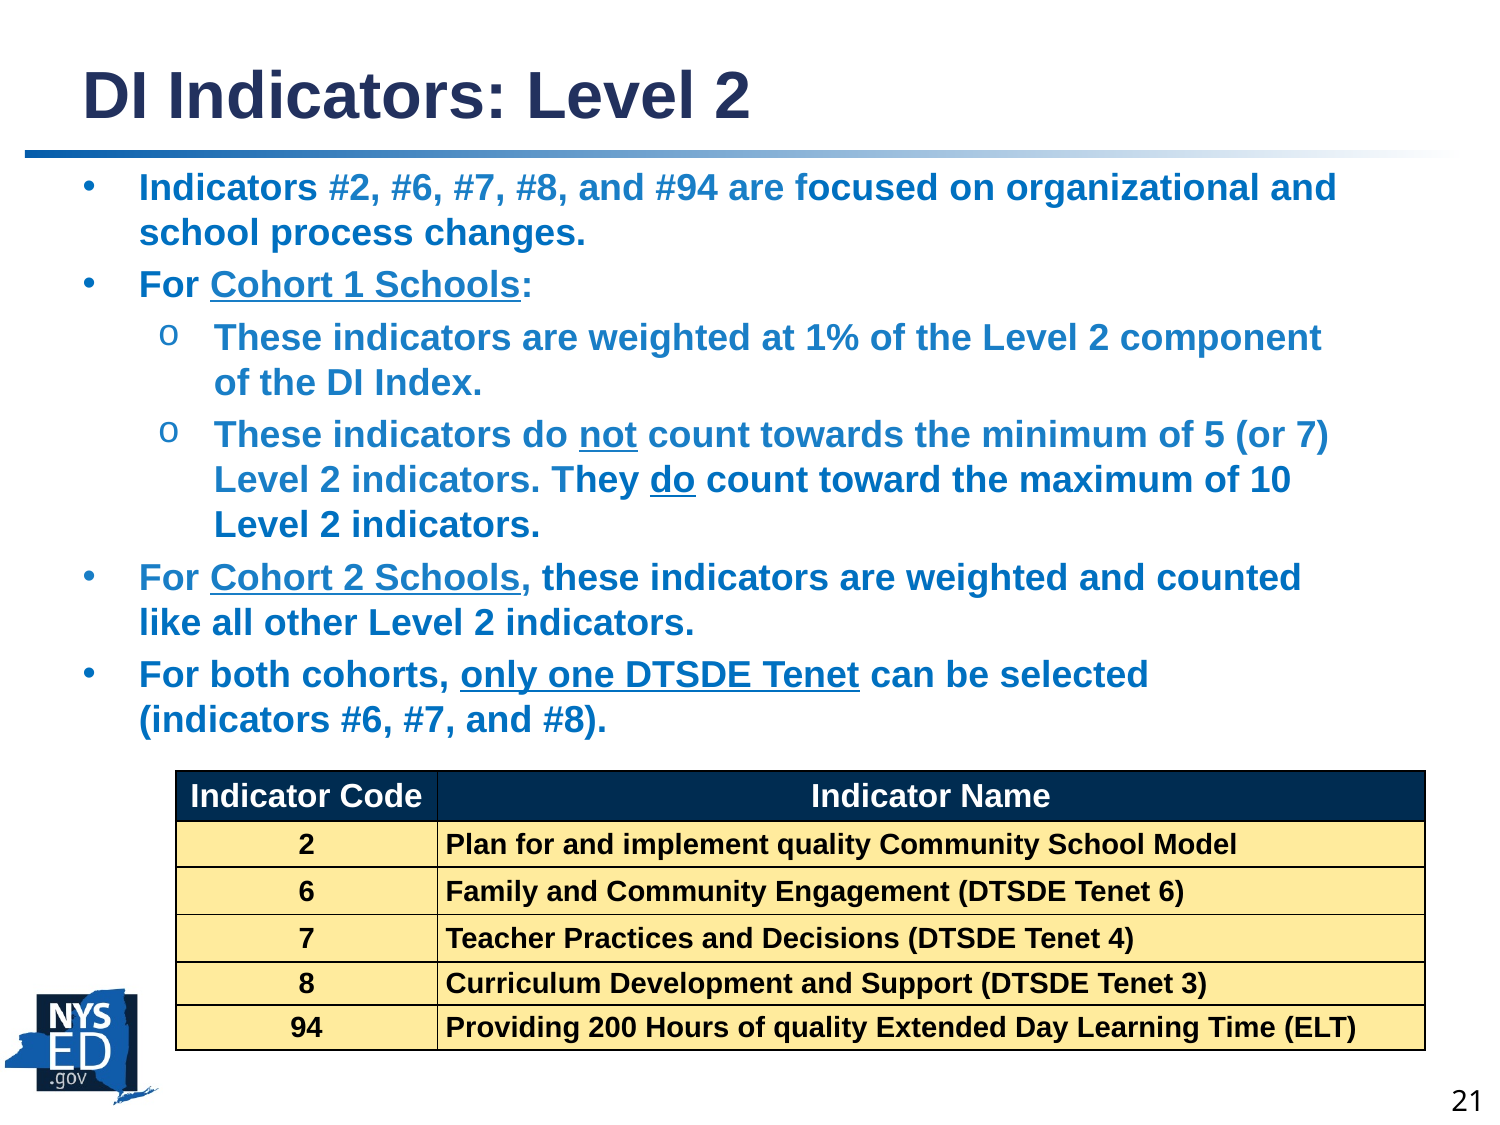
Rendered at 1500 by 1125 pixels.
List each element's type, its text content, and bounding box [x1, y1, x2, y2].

title DI Indicators: Level 2 [67, 0, 1333, 139]
table_header Indicator Code [177, 772, 437, 820]
table_cell 8 [177, 963, 437, 1004]
list Indicators #2, #6, #7, #8, and #94 are focused on organizational and school process changes. For Cohort 1 Schools: These indicators are weighted at 1% of the Level 2 component of the DI Index. These indicators do not count towards the minimum of 5 (or 7) Level 2 indicators. They do count toward the maximum of 10 Level 2 indicators. For Cohort 2 Schools, these indicators are weighted and counted like all other Level 2 indicators. For both cohorts, only one DTSDE Tenet can be selected (indicators #6, #7, and #8). [67, 155, 1358, 670]
table_cell Plan for and implement quality Community School Model [438, 822, 1424, 866]
table_cell Family and Community Engagement (DTSDE Tenet 6) [438, 868, 1424, 914]
table_header Indicator Name [438, 772, 1424, 820]
picture [0, 962, 163, 1125]
table_cell Curriculum Development and Support (DTSDE Tenet 3) [438, 963, 1424, 1004]
table_cell 6 [177, 868, 437, 914]
slide_number 21 [1149, 1074, 1500, 1125]
table_cell Teacher Practices and Decisions (DTSDE Tenet 4) [438, 915, 1424, 961]
table_cell Providing 200 Hours of quality Extended Day Learning Time (ELT) [438, 1006, 1424, 1049]
table_cell 7 [177, 915, 437, 961]
table_cell 2 [177, 822, 437, 866]
table_cell 94 [177, 1006, 437, 1049]
